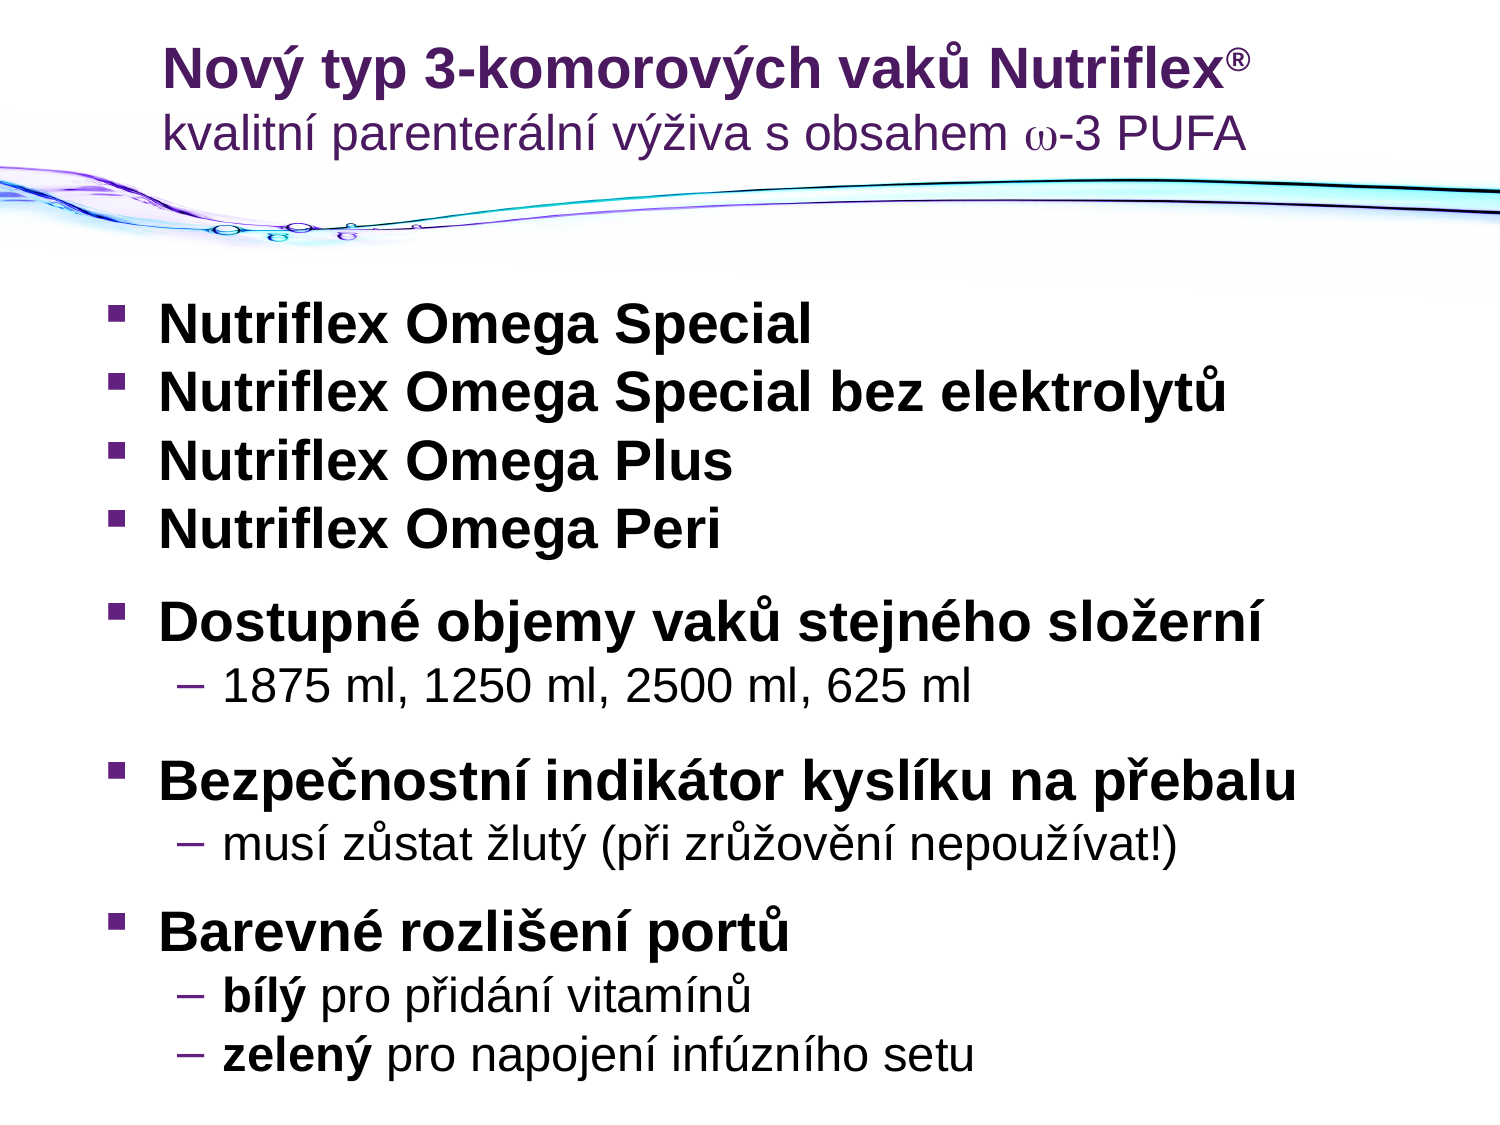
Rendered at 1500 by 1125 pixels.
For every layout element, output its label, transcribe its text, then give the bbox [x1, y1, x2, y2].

picture [0, 112, 1500, 299]
title Nový typ 3-komorových vaků Nutriflex® kvalitní parenterální výživa s obsahem w-3 PUFA [147, 0, 1388, 169]
list Nutriflex Omega Special Nutriflex Omega Special bez elektrolytů Nutriflex Omega Plus Nutriflex Omega Peri Dostupné objemy vaků stejného složerní 1875 ml, 1250 ml, 2500 ml, 625 ml Bezpečnostní indikátor kyslíku na přebalu musí zůstat žlutý (při zrůžovění nepoužívat!) Barevné rozlišení portů bílý pro přidání vitamínů zelený pro napojení infúzního setu [88, 278, 1412, 1094]
